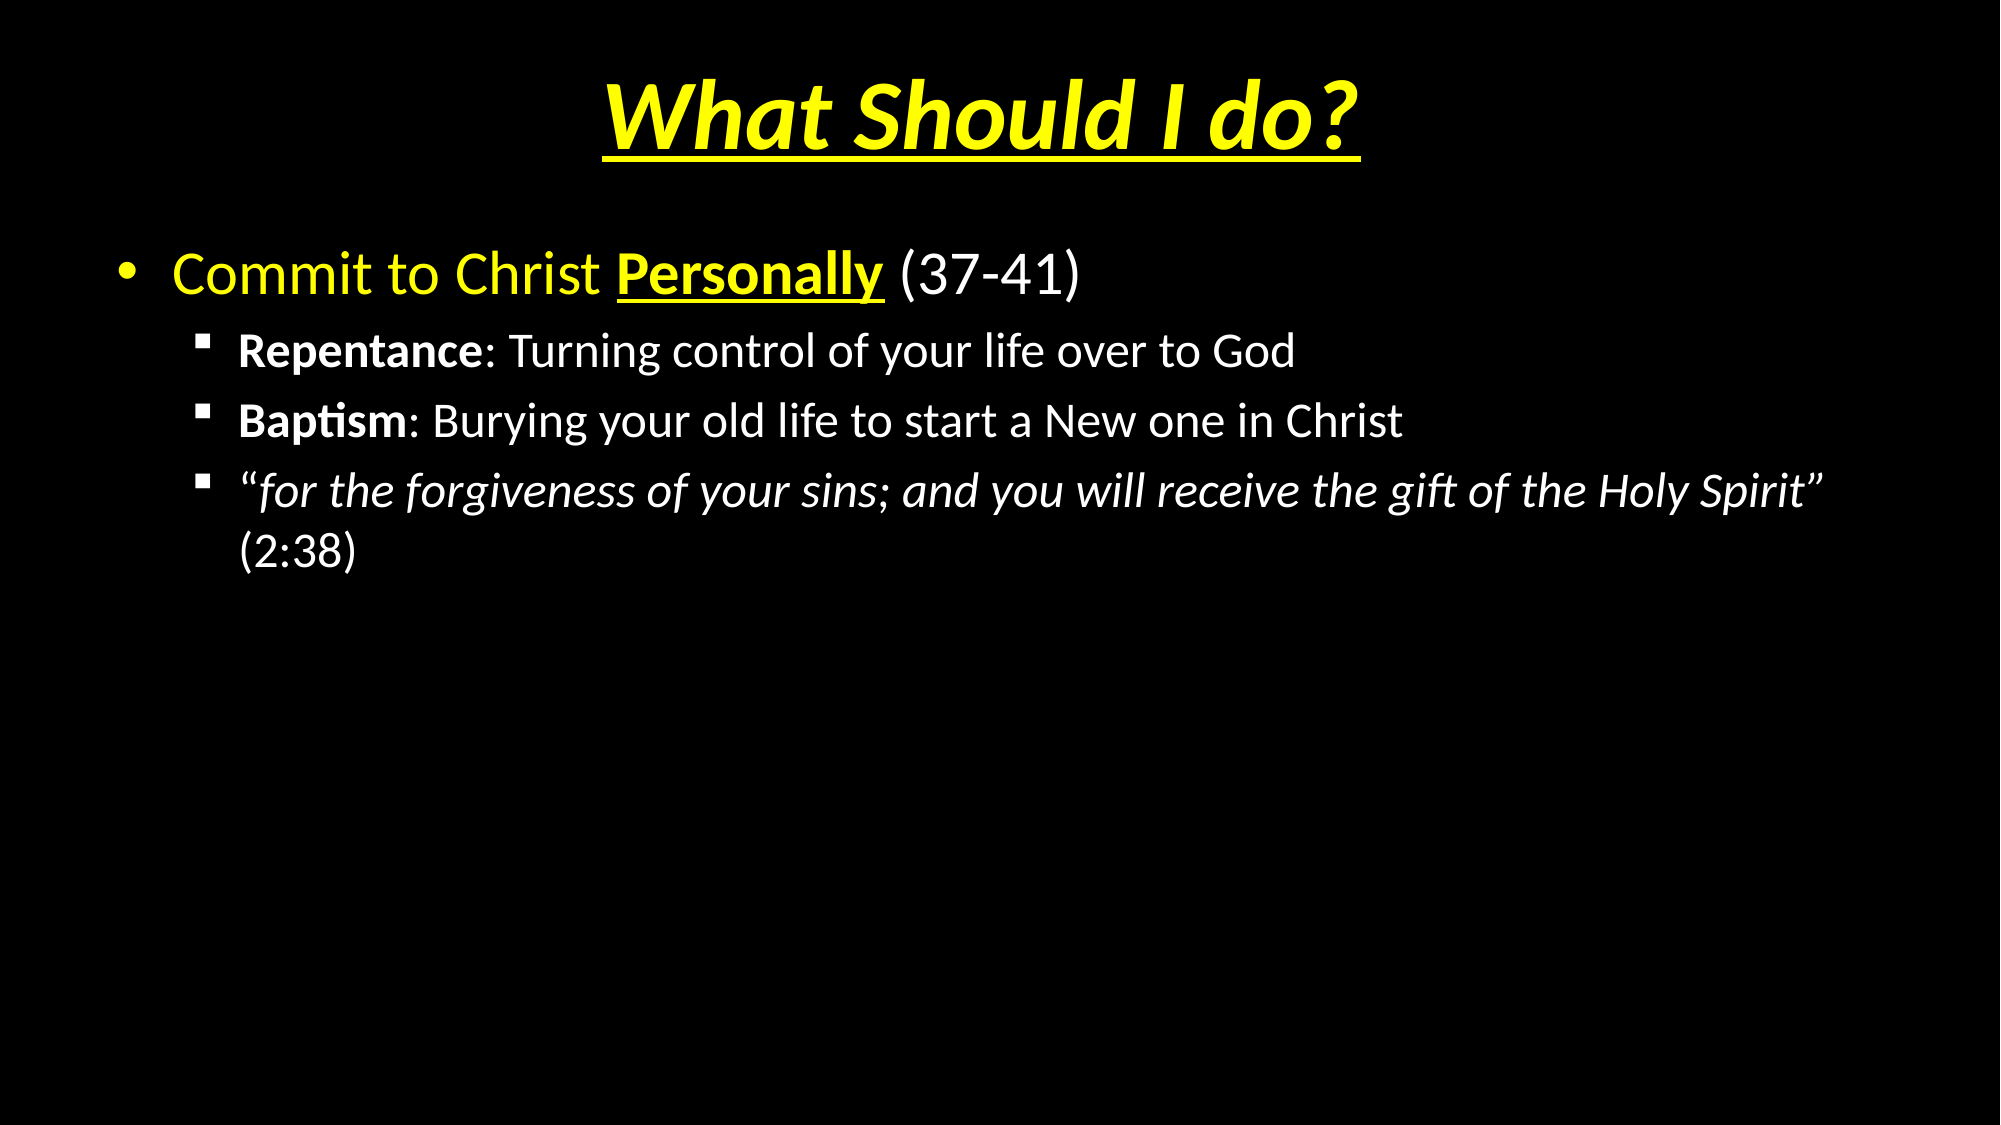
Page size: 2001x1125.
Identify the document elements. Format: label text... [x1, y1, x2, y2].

list Commit to Christ Personally (37-41) Repentance: Turning control of your life over to God Baptism: Burying your old life to start a New one in Christ “for the forgiveness of your sins; and you will receive the gift of the Holy Spirit” (2:38) [101, 224, 1862, 1040]
title What Should I do? [249, 37, 1713, 182]
